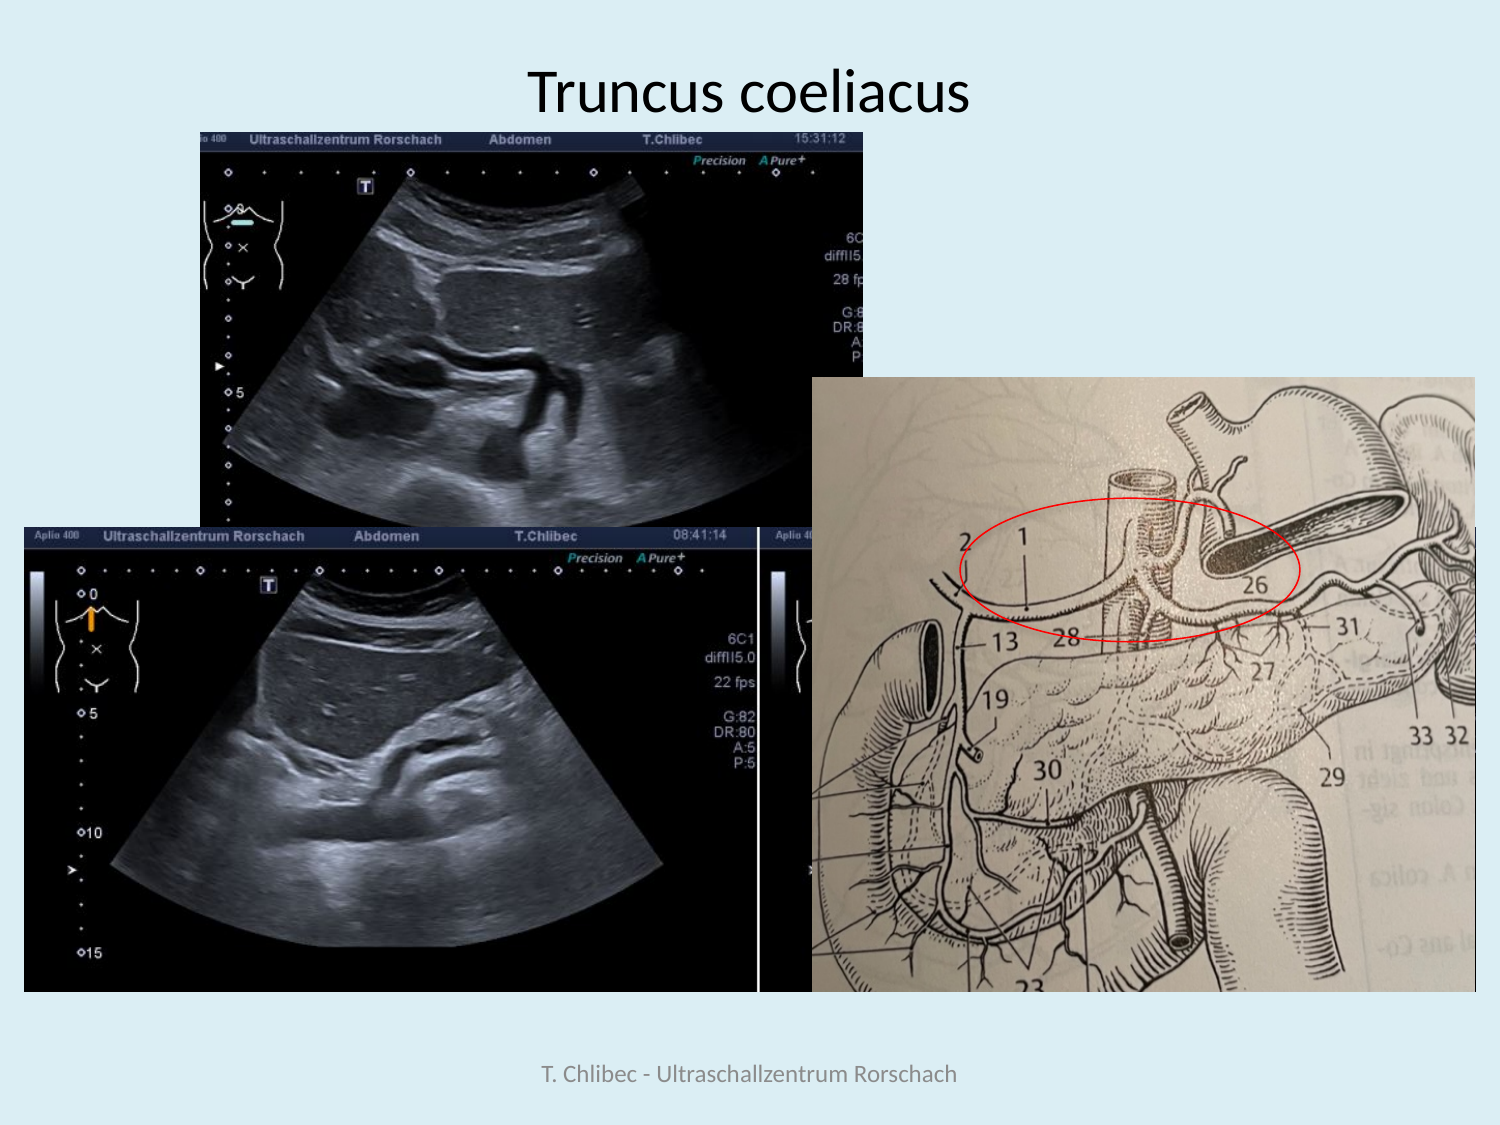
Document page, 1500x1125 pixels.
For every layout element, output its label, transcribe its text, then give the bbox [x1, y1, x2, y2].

title Truncus coeliacus [75, 45, 1425, 130]
picture [24, 527, 812, 993]
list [812, 376, 1476, 993]
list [199, 132, 863, 525]
footer T. Chlibec - Ultraschallzentrum Rorschach [512, 1042, 988, 1103]
